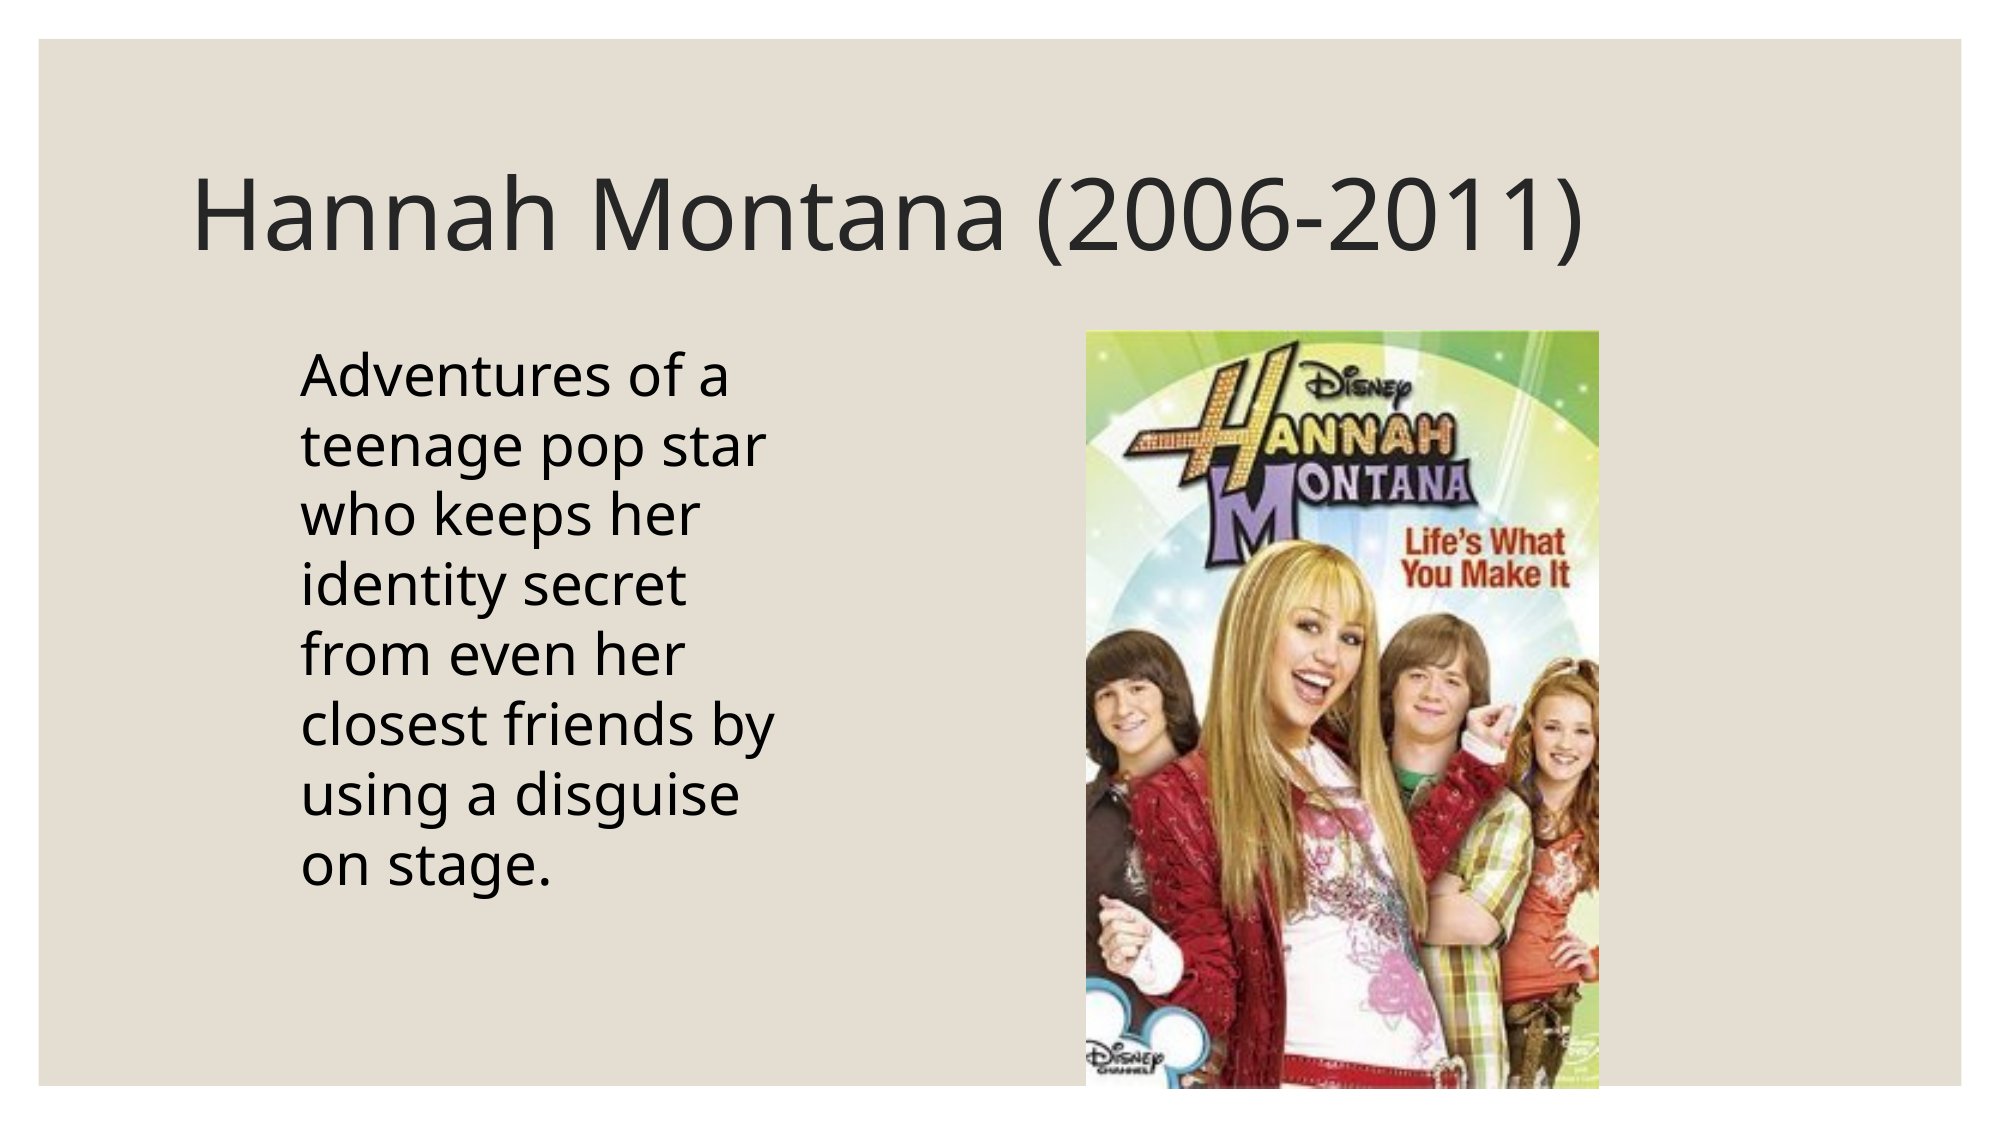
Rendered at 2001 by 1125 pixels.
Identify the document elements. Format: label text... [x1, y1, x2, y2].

list Adventures of a teenage pop star who keeps her identity secret from even her closest friends by using a disguise on stage. [285, 330, 802, 976]
picture [1086, 330, 1599, 1089]
title Hannah Montana (2006-2011) [174, 105, 1825, 331]
